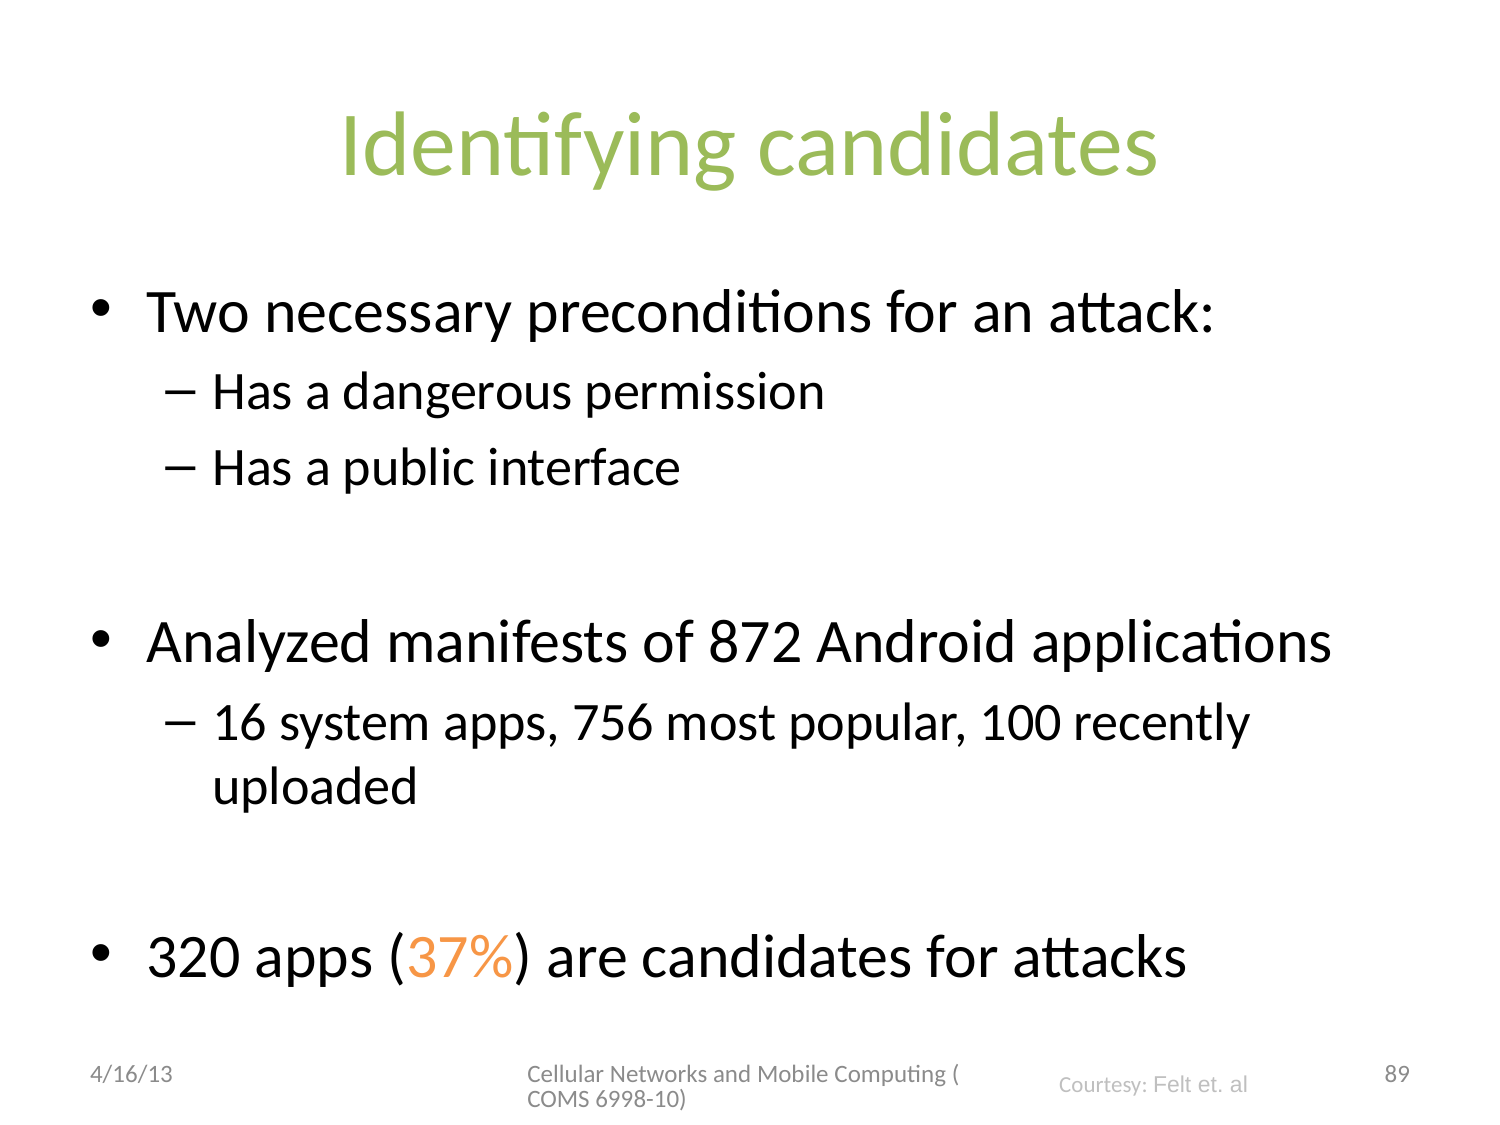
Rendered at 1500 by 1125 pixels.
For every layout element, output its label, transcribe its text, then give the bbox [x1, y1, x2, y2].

list Two necessary preconditions for an attack: Has a dangerous permission Has a public interface Analyzed manifests of 872 Android applications 16 system apps, 756 most popular, 100 recently uploaded 320 apps (37%) are candidates for attacks [75, 262, 1425, 1005]
footer Cellular Networks and Mobile Computing (COMS 6998-10) [512, 1042, 988, 1103]
title Identifying candidates [75, 45, 1425, 233]
text_box Courtesy: Felt et. al [1044, 1062, 1263, 1105]
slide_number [75, 1042, 425, 1103]
slide_number 89 [1074, 1042, 1425, 1103]
